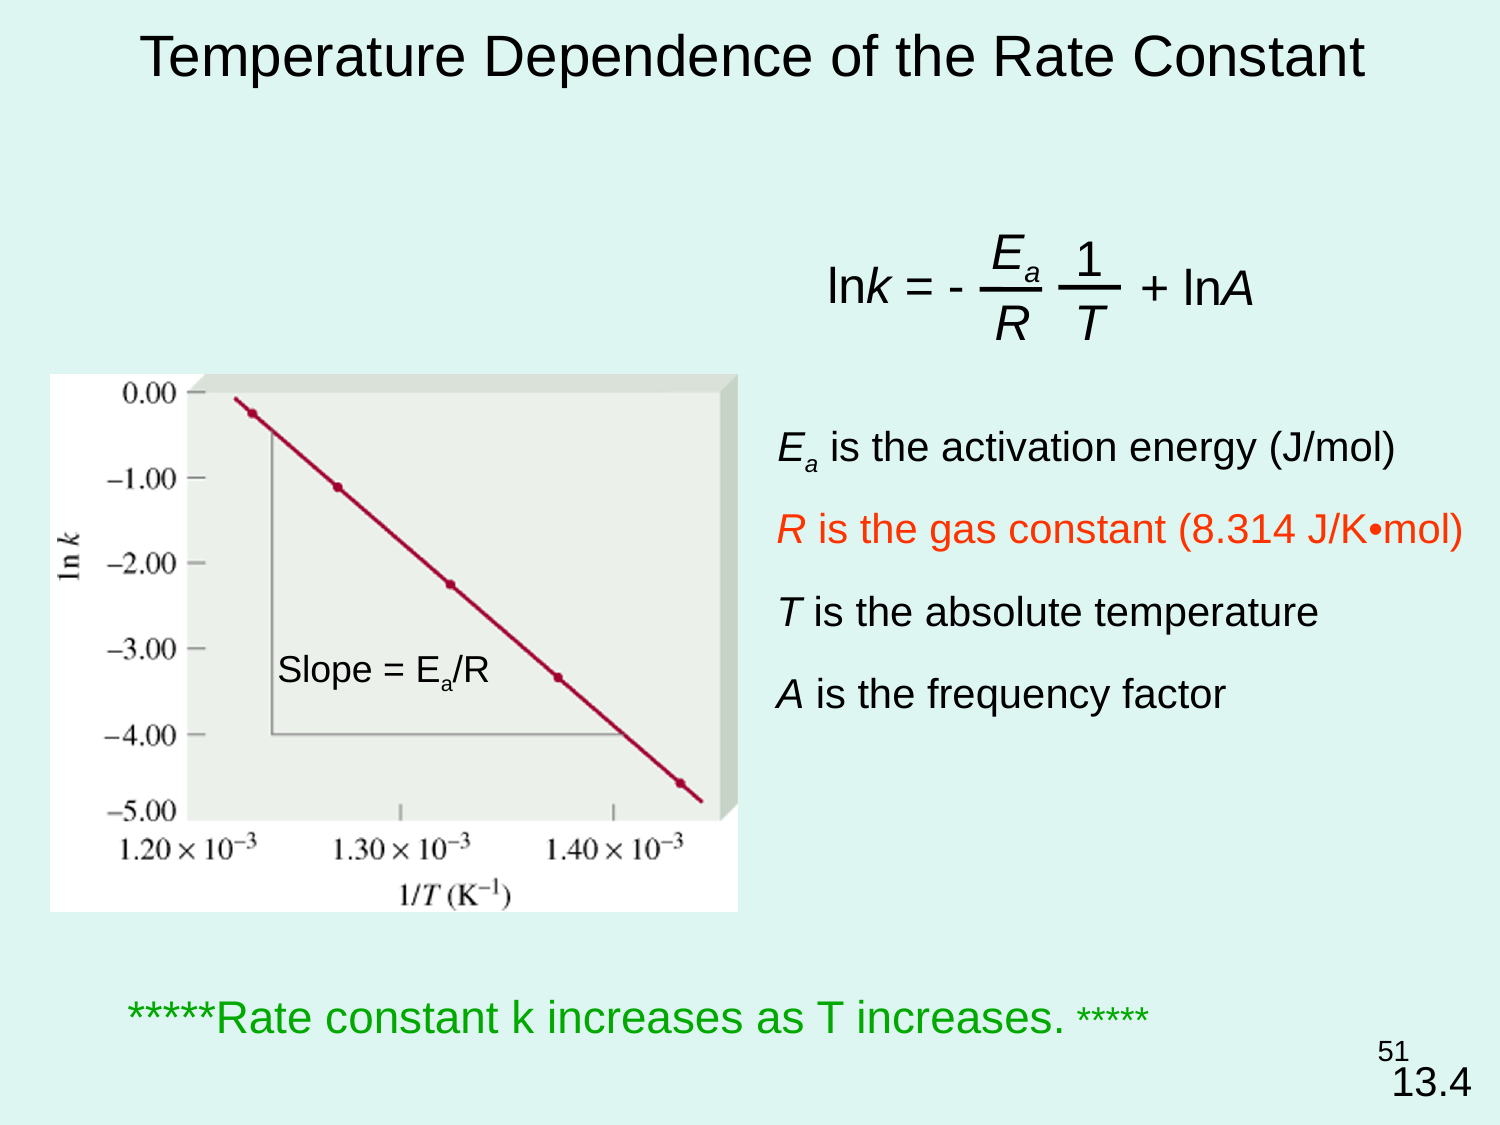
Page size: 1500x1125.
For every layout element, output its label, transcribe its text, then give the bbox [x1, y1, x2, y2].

text_box A is the frequency factor [761, 659, 1242, 725]
text_box R is the gas constant (8.314 J/K•mol) [761, 494, 1479, 560]
text_box *****Rate constant k increases as T increases. ***** [112, 979, 1288, 1050]
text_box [812, 212, 1271, 359]
picture [49, 374, 738, 912]
text_box T is the absolute temperature [761, 577, 1335, 643]
slide_number 51 [1074, 1024, 1425, 1103]
text_box Temperature Dependence of the Rate Constant [124, 10, 1383, 96]
text_box 13.4 [1376, 1047, 1488, 1113]
text_box Ea is the activation energy (J/mol) [762, 412, 1412, 485]
